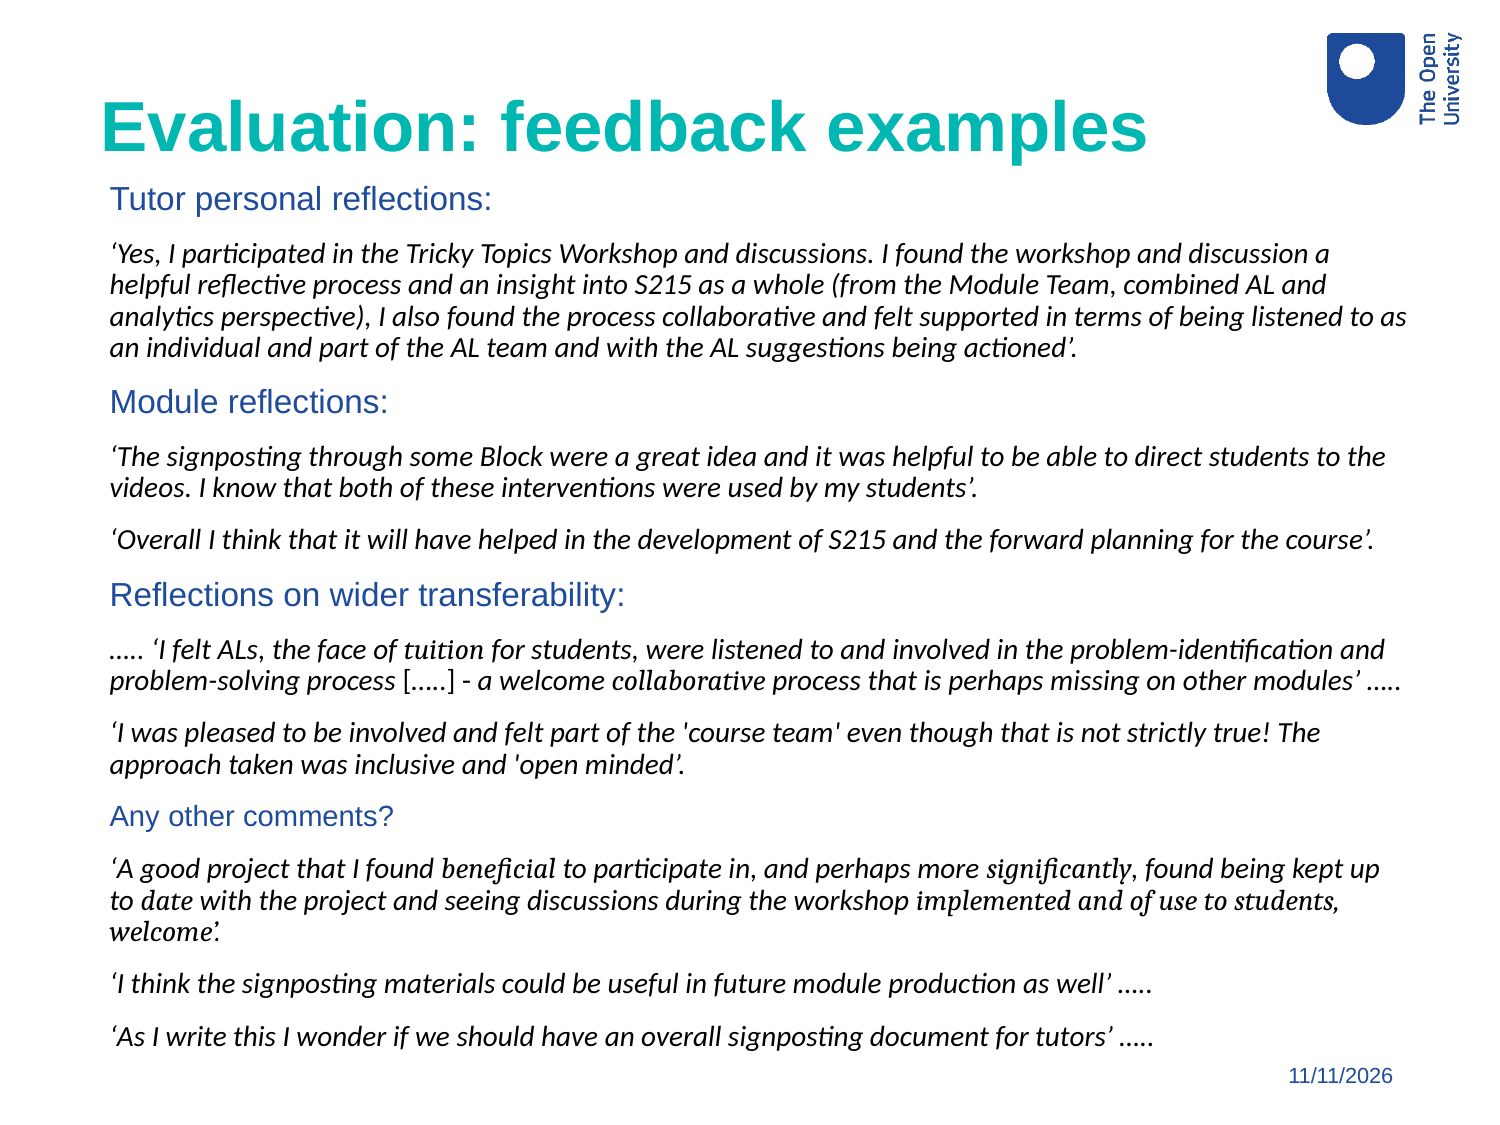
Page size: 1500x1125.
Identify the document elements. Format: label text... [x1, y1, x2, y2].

list Tutor personal reflections: ‘Yes, I participated in the Tricky Topics Workshop and discussions. I found the workshop and discussion a helpful reflective process and an insight into S215 as a whole (from the Module Team, combined AL and analytics perspective), I also found the process collaborative and felt supported in terms of being listened to as an individual and part of the AL team and with the AL suggestions being actioned’. Module reflections: ‘The signposting through some Block were a great idea and it was helpful to be able to direct students to the videos. I know that both of these interventions were used by my students’. ‘Overall I think that it will have helped in the development of S215 and the forward planning for the course’. Reflections on wider transferability: ….. ‘I felt ALs, the face of tuition for students, were listened to and involved in the problem-identification and problem-solving process […..] - a welcome collaborative process that is perhaps missing on other modules’ ….. ‘I was pleased to be involved and felt part of the 'course team' even though that is not strictly true! The approach taken was inclusive and 'open minded’. Any other comments? ‘A good project that I found beneficial to participate in, and perhaps more significantly, found being kept up to date with the project and seeing discussions during the workshop implemented and of use to students, welcome’. ‘I think the signposting materials could be useful in future module production as well’ ….. ‘As I write this I wonder if we should have an overall signposting document for tutors’ ….. [94, 173, 1424, 1100]
picture [1327, 32, 1462, 125]
list Evaluation: feedback examples [94, 87, 1264, 198]
